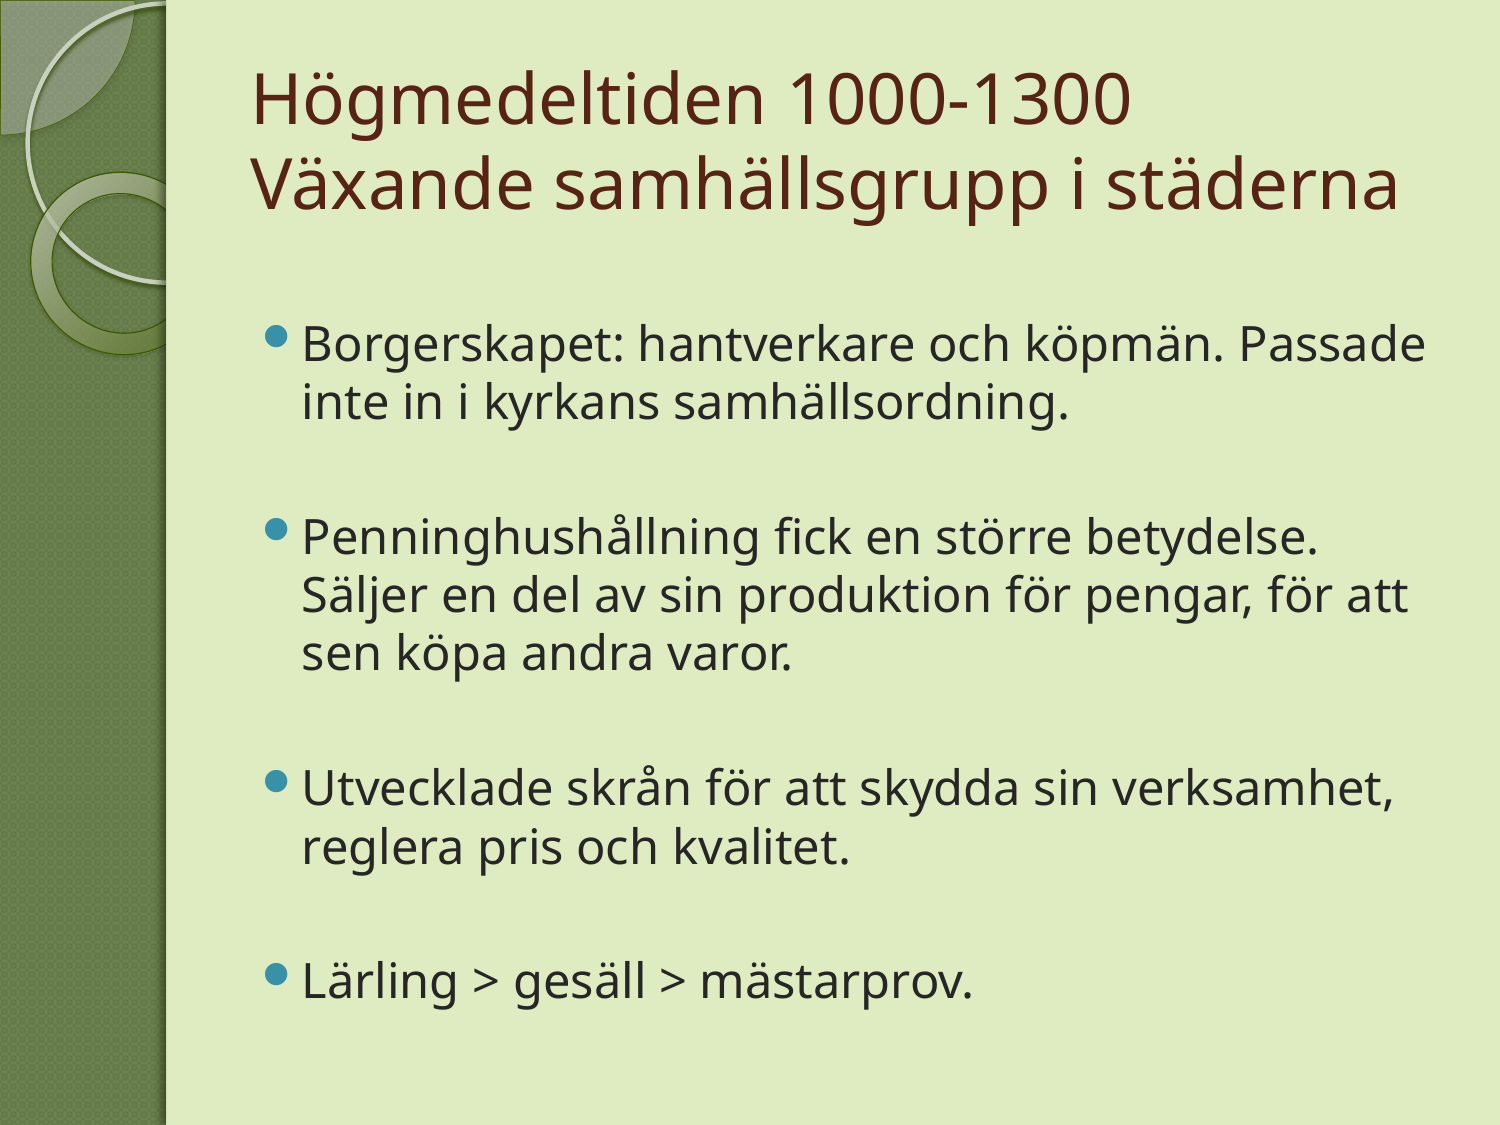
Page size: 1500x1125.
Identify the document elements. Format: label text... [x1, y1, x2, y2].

title Högmedeltiden 1000-1300 Växande samhällsgrupp i städerna [235, 45, 1466, 233]
list Borgerskapet: hantverkare och köpmän. Passade inte in i kyrkans samhällsordning. Penninghushållning fick en större betydelse. Säljer en del av sin produktion för pengar, för att sen köpa andra varor. Utvecklade skrån för att skydda sin verksamhet, reglera pris och kvalitet. Lärling > gesäll > mästarprov. [235, 237, 1466, 1025]
